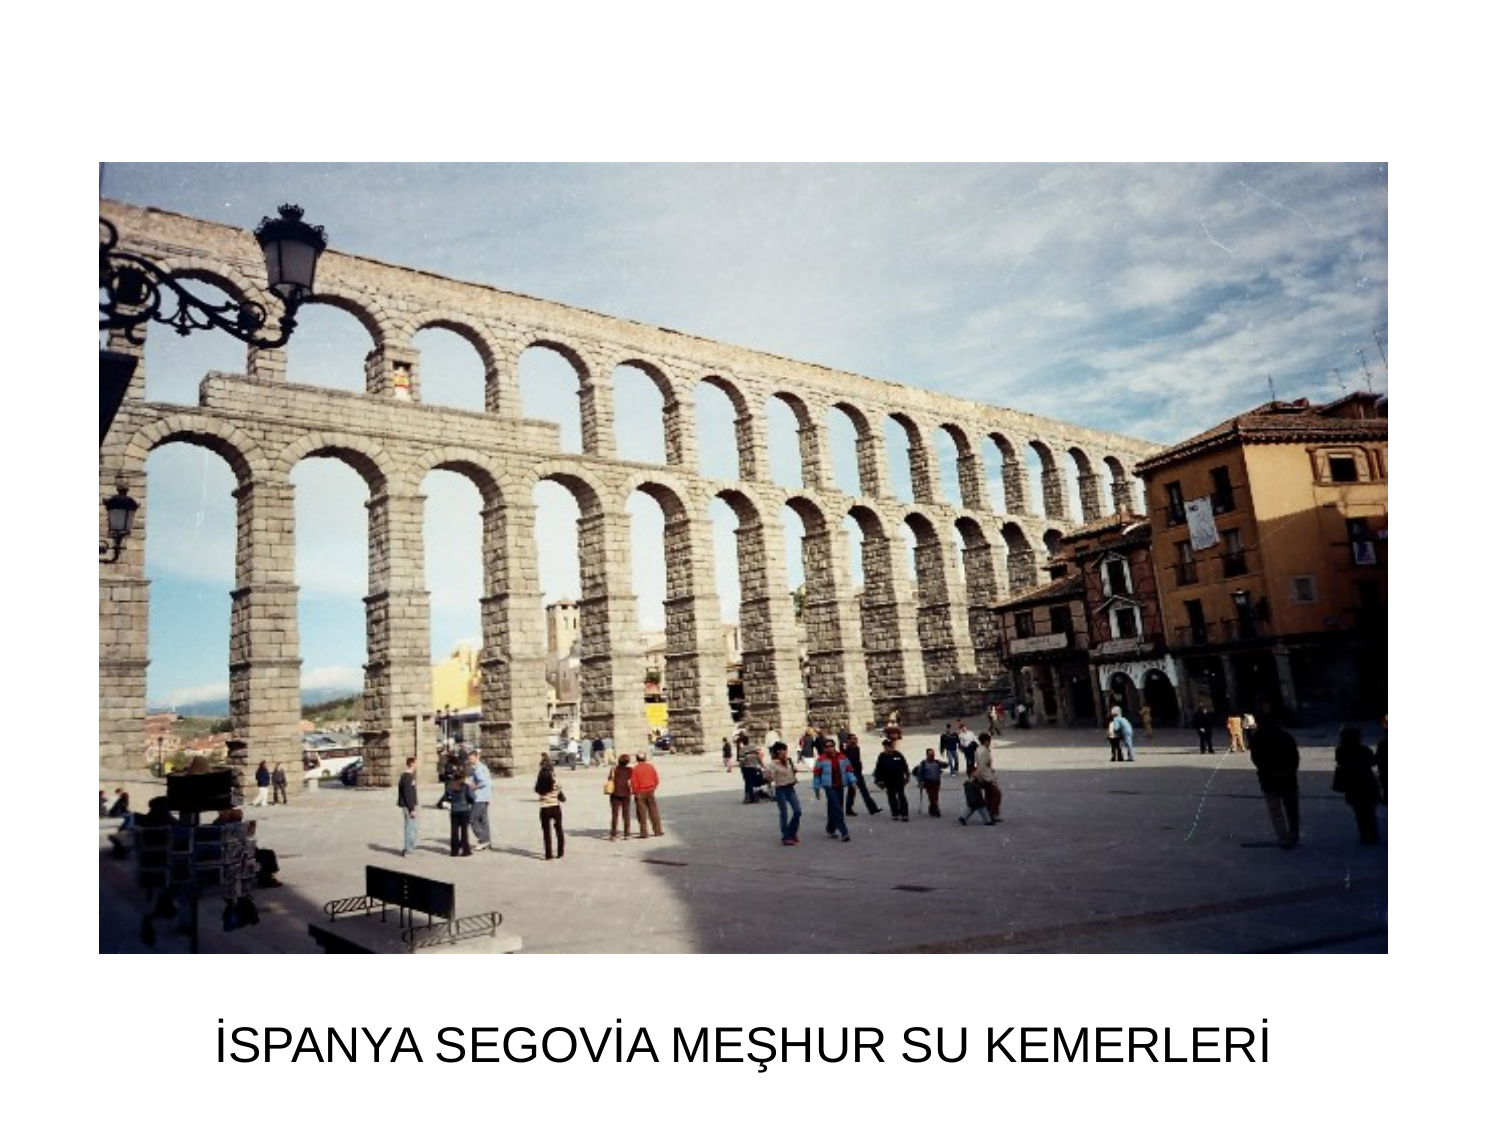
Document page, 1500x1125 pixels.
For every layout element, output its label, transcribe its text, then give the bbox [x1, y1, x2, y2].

picture [99, 162, 1388, 954]
text_box İSPANYA SEGOVİA MEŞHUR SU KEMERLERİ [99, 1012, 1388, 1073]
